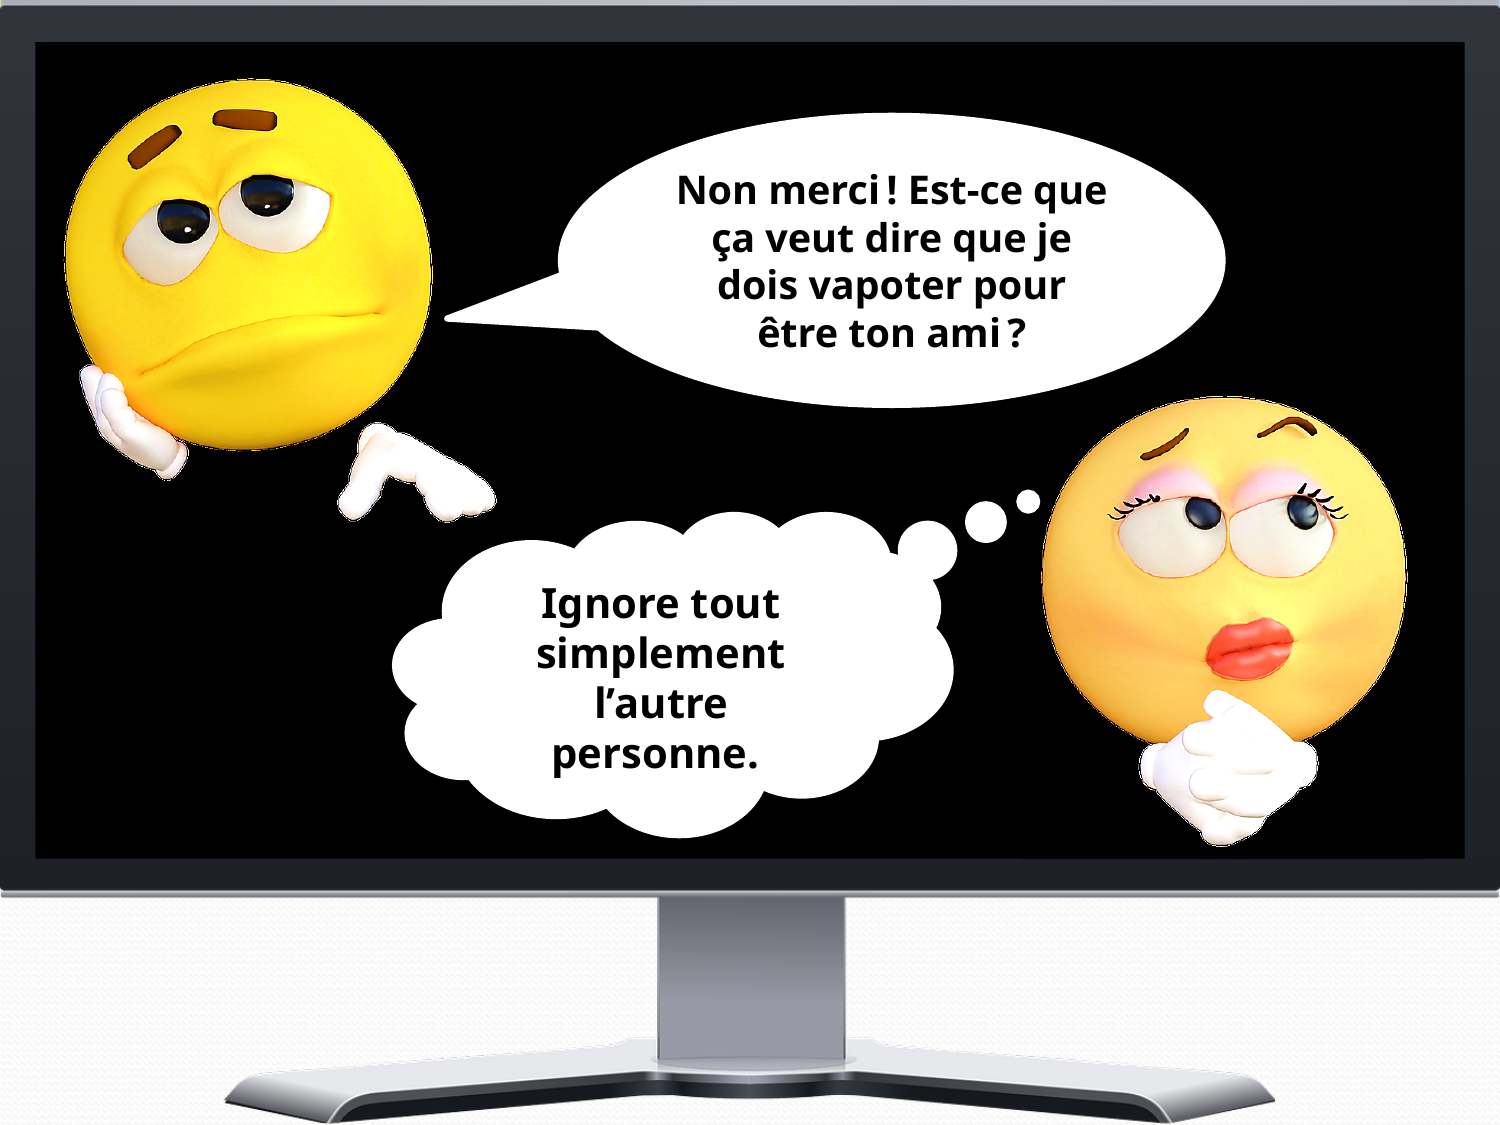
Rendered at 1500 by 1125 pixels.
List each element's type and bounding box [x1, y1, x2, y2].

picture [46, 69, 509, 528]
list [3, 3, 1498, 1120]
picture [1023, 386, 1422, 858]
